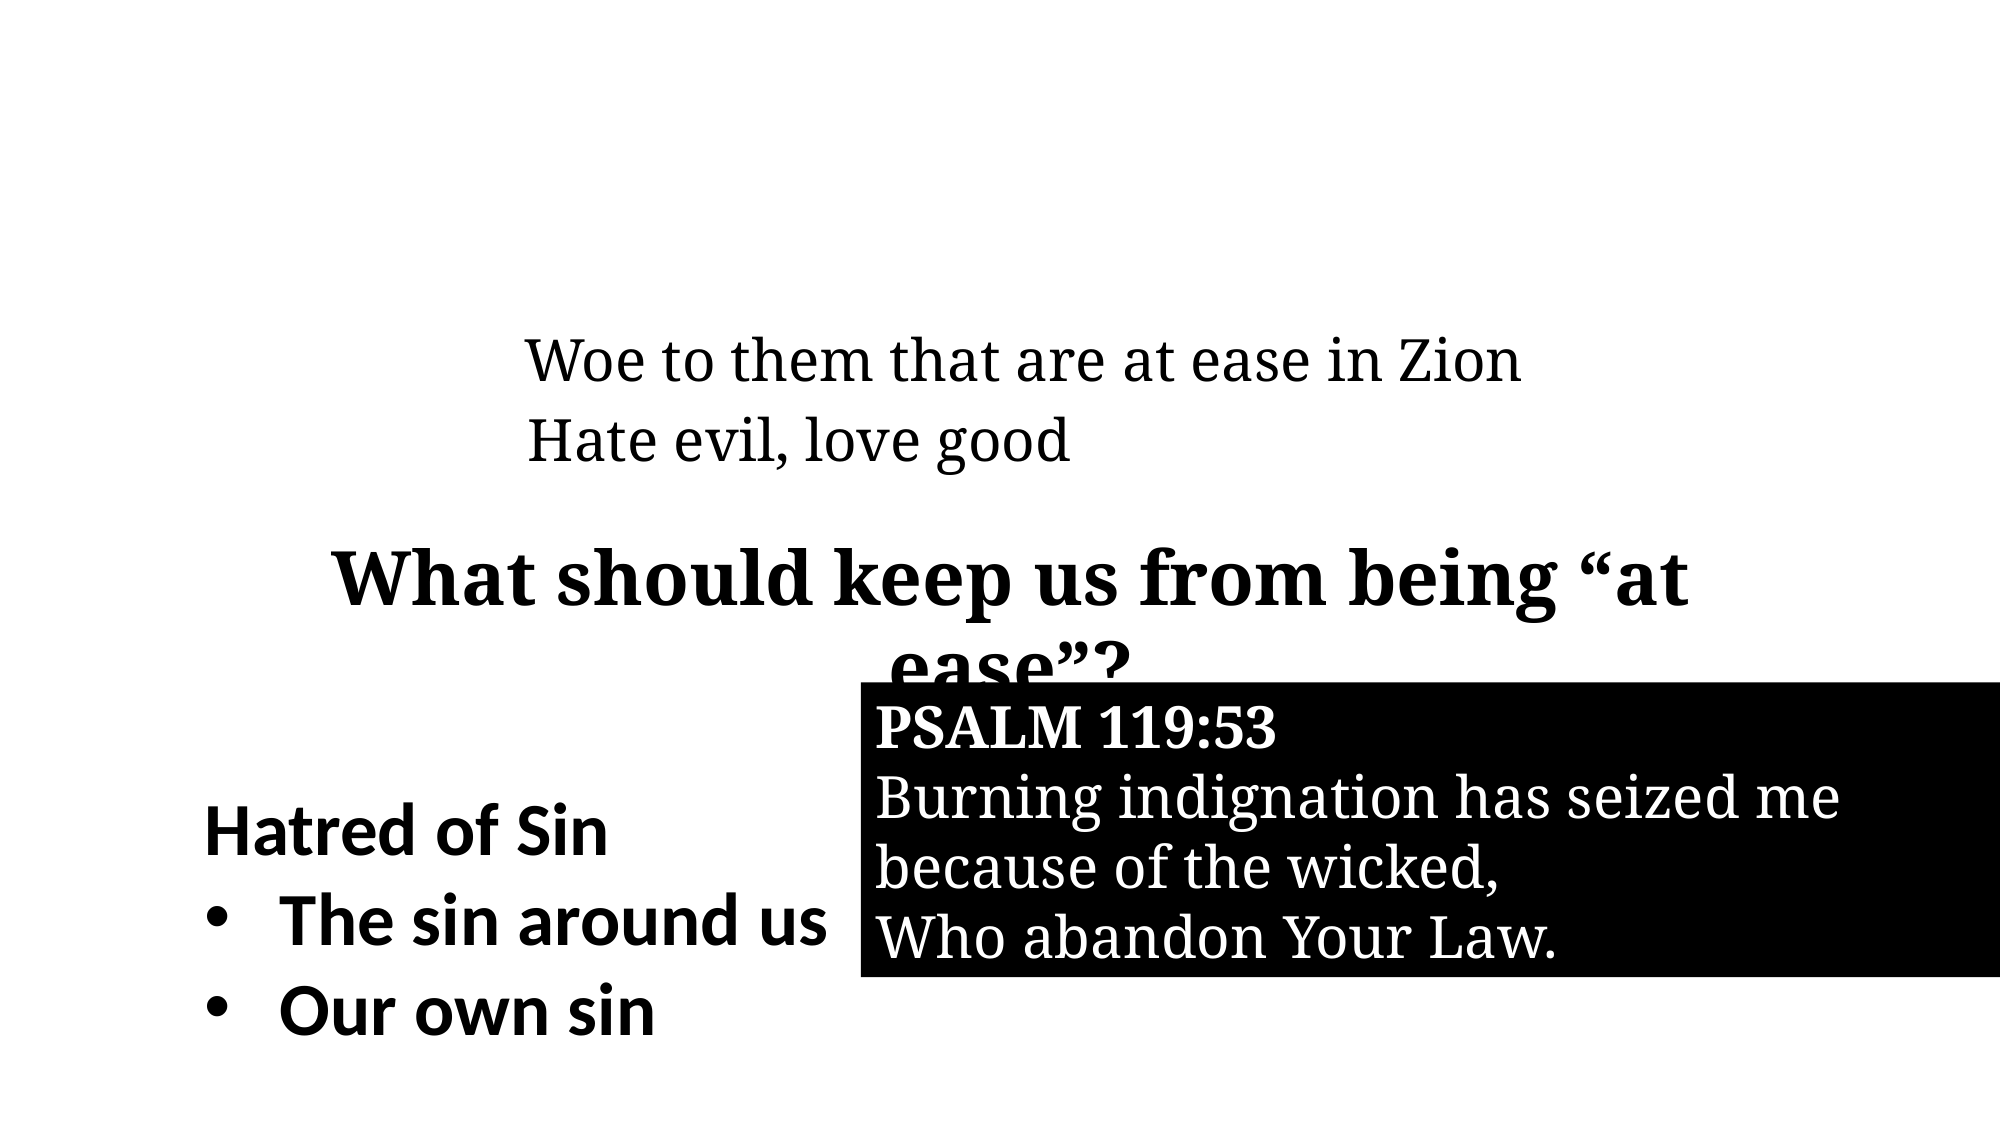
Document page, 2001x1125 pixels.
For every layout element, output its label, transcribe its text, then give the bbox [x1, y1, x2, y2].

text_box Psalm 119:53 Burning indignation has seized me because of the wicked, Who abandon Your Law. [860, 682, 2000, 978]
text_box Woe to them that are at ease in Zion [509, 316, 1901, 401]
text_box What should keep us from being “at ease”? Hatred of Sin The sin around us Our own sin [190, 523, 1833, 1058]
text_box 5:15 Hate evil, love good [363, 395, 1363, 481]
